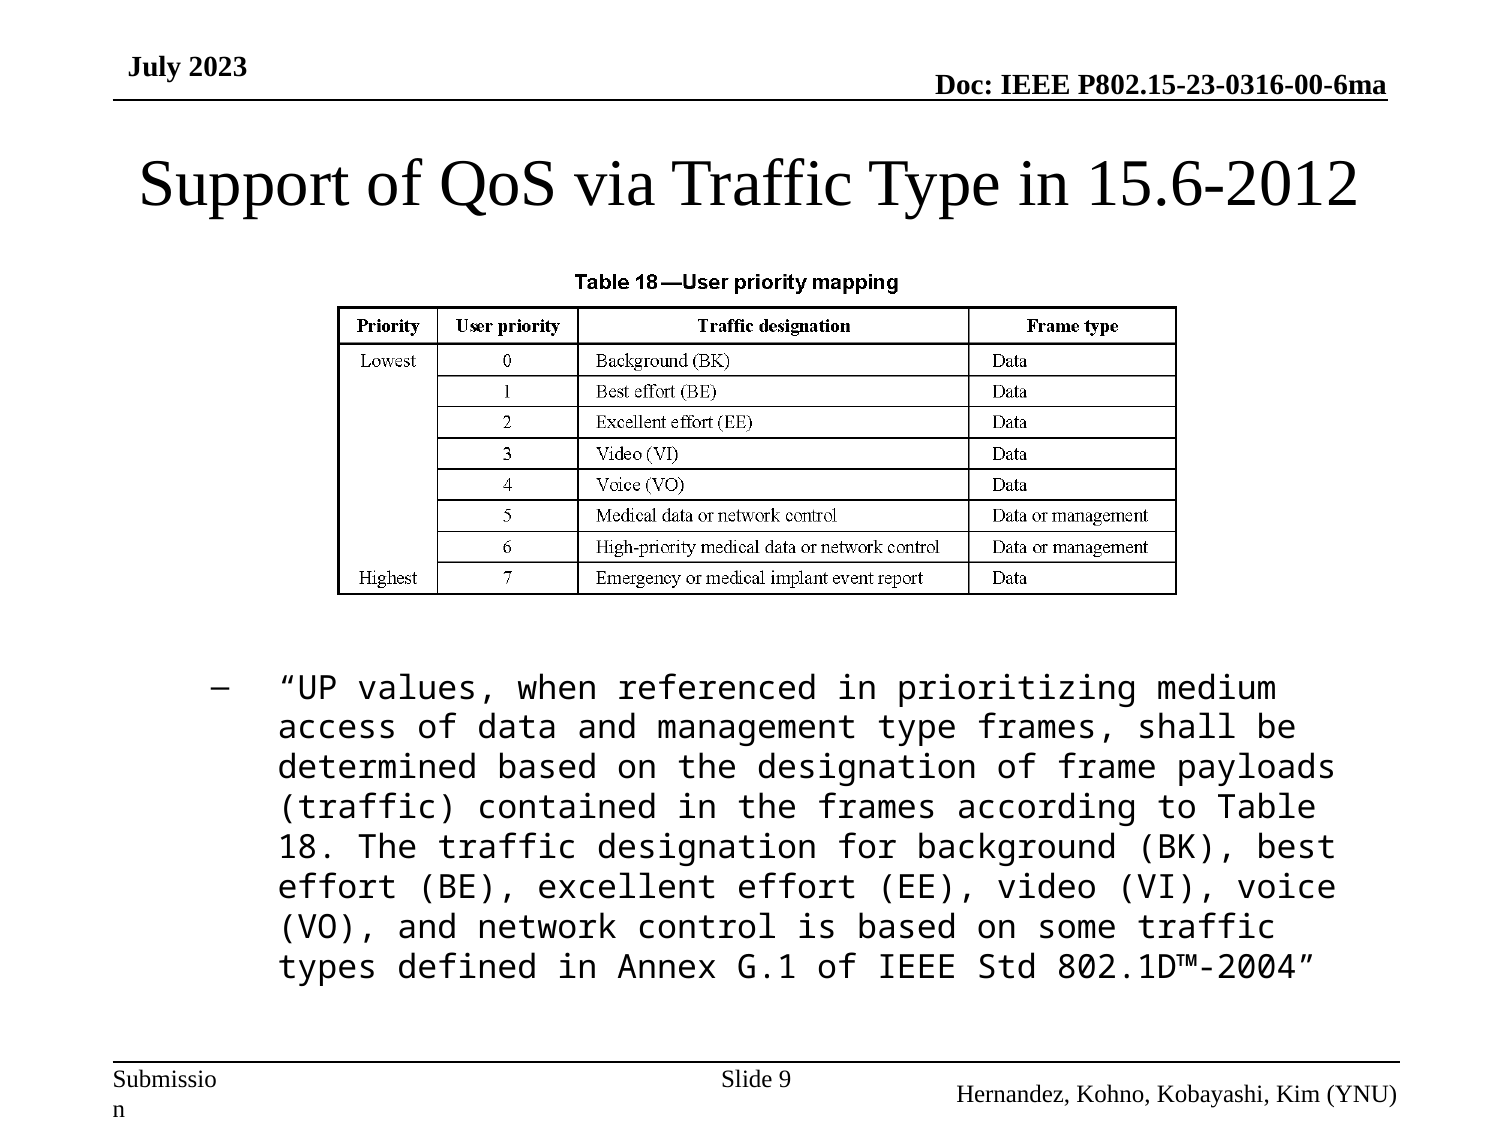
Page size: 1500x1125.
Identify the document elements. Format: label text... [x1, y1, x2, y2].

picture [305, 255, 1208, 613]
list “UP values, when referenced in prioritizing medium access of data and management type frames, shall be determined based on the designation of frame payloads (traffic) contained in the frames according to Table 18. The traffic designation for background (BK), best effort (BE), excellent effort (EE), video (VI), voice (VO), and network control is based on some traffic types defined in Annex G.1 of IEEE Std 802.1D™-2004” [112, 216, 1388, 892]
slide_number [112, 62, 375, 98]
title Support of QoS via Traffic Type in 15.6-2012 [112, 136, 1388, 216]
slide_number Slide 9 [712, 1062, 801, 1093]
footer Hernandez, Kohno, Kobayashi, Kim (YNU) [900, 1062, 1413, 1093]
